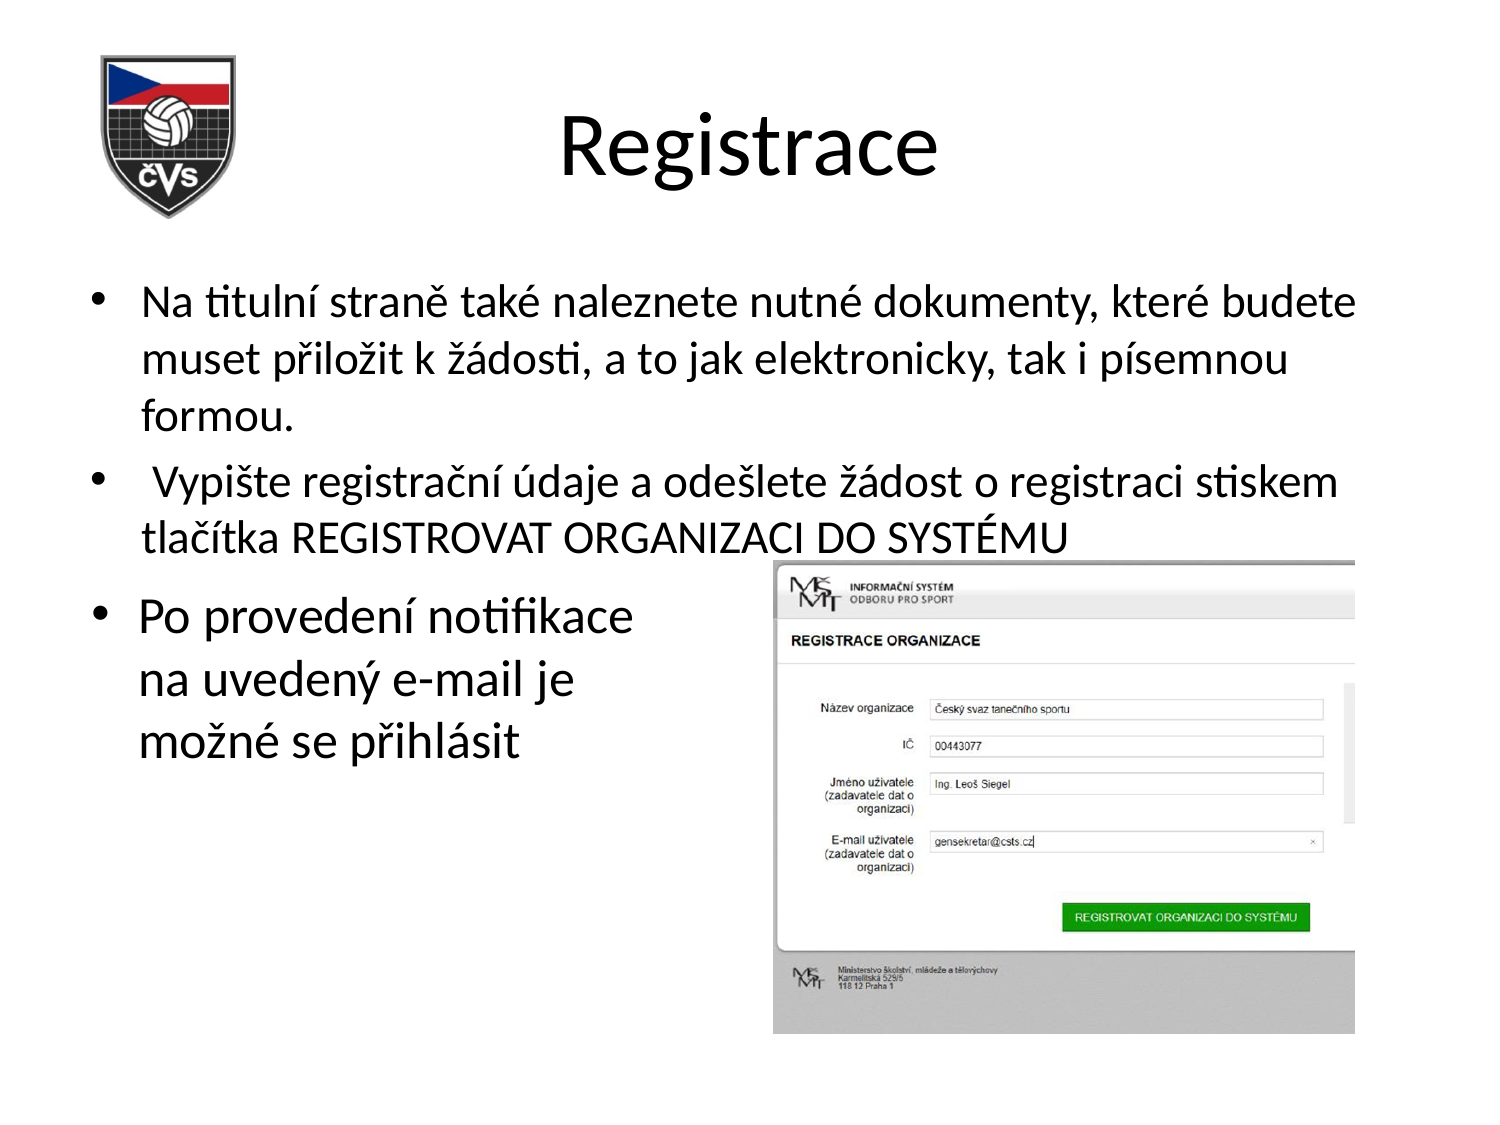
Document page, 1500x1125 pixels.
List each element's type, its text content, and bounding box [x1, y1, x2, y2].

list Na titulní straně také naleznete nutné dokumenty, které budete muset přiložit k žádosti, a to jak elektronicky, tak i písemnou formou. Vypište registrační údaje a odešlete žádost o registraci stiskem tlačítka REGISTROVAT ORGANIZACI DO SYSTÉMU [75, 262, 1425, 575]
picture [773, 560, 1355, 1034]
picture [100, 54, 236, 219]
title Registrace [75, 45, 1425, 233]
text_box Po provedení notifikace na uvedený e-mail je možné se přihlásit [76, 574, 680, 777]
